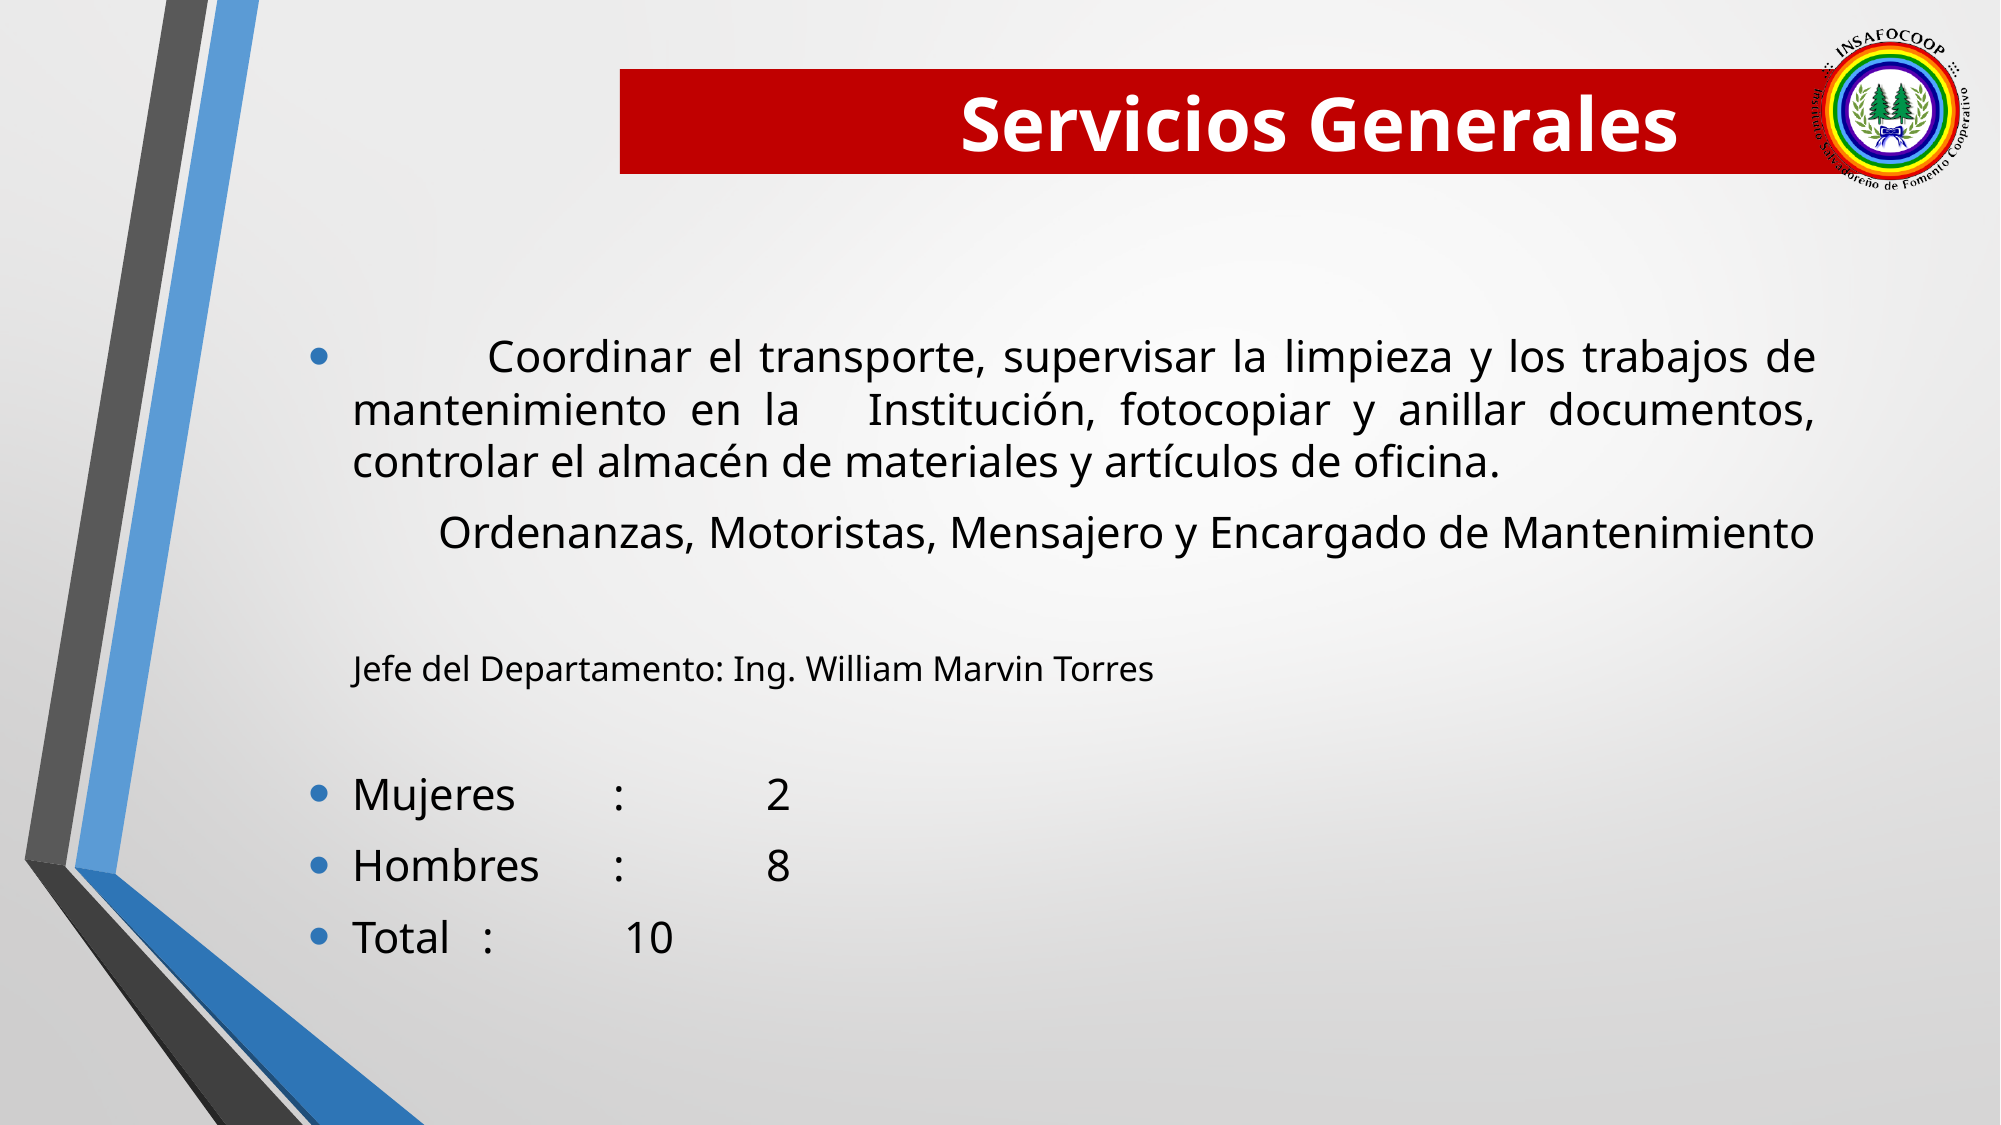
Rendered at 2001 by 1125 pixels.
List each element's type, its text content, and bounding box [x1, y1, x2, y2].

list Coordinar el transporte, supervisar la limpieza y los trabajos de mantenimiento en la Institución, fotocopiar y anillar documentos, controlar el almacén de materiales y artículos de oficina. Ordenanzas, Motoristas, Mensajero y Encargado de Mantenimiento Jefe del Departamento: Ing. William Marvin Torres Mujeres : 2 Hombres : 8 Total : 10 [293, 296, 1834, 995]
title Servicios Generales [619, 69, 1811, 174]
picture [1811, 28, 1970, 190]
